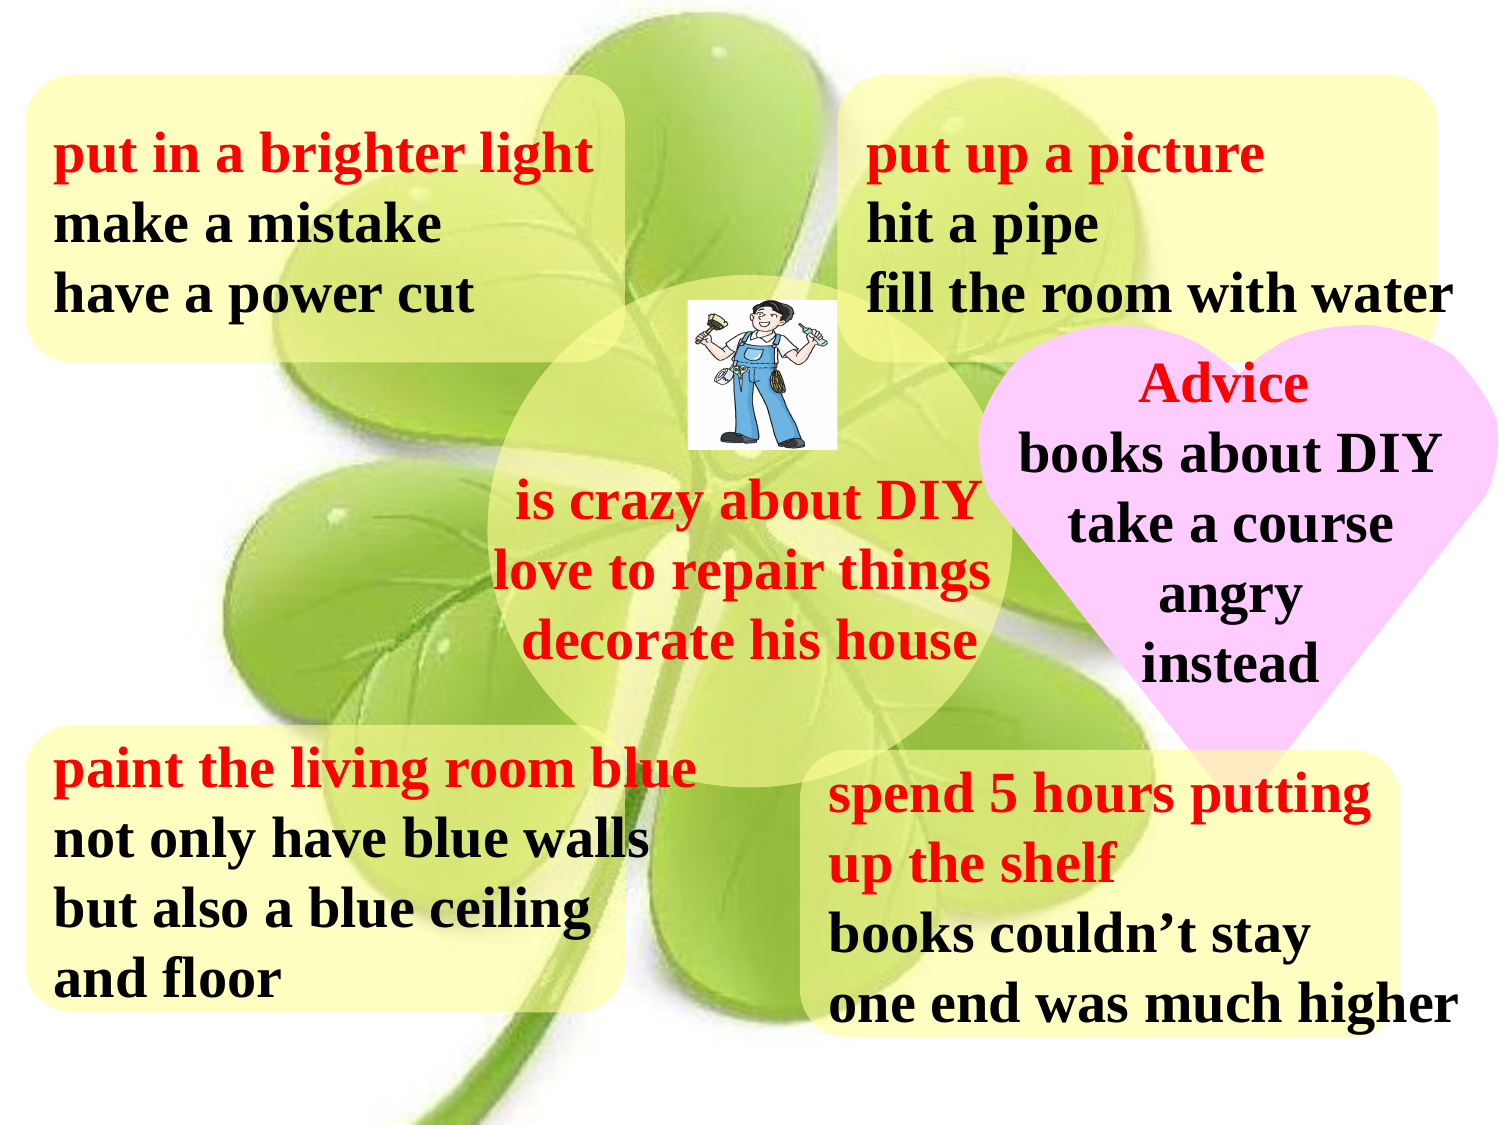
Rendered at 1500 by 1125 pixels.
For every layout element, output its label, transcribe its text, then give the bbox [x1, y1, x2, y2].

text_box paint the living room blue not only have blue walls but also a blue ceiling and floor [24, 724, 107, 1013]
text_box put up a picture hit a pipe fill the room with water [1340, 74, 1438, 341]
picture [112, 0, 1338, 1125]
text_box put in a brighter light make a mistake have a power cut [24, 74, 107, 363]
text_box [1340, 324, 1499, 574]
text_box Advice books about DIY take a course angry instead [1340, 350, 1425, 688]
text_box spend 5 hours putting up the shelf books couldn’t stay one end was much higher [1340, 749, 1400, 1038]
